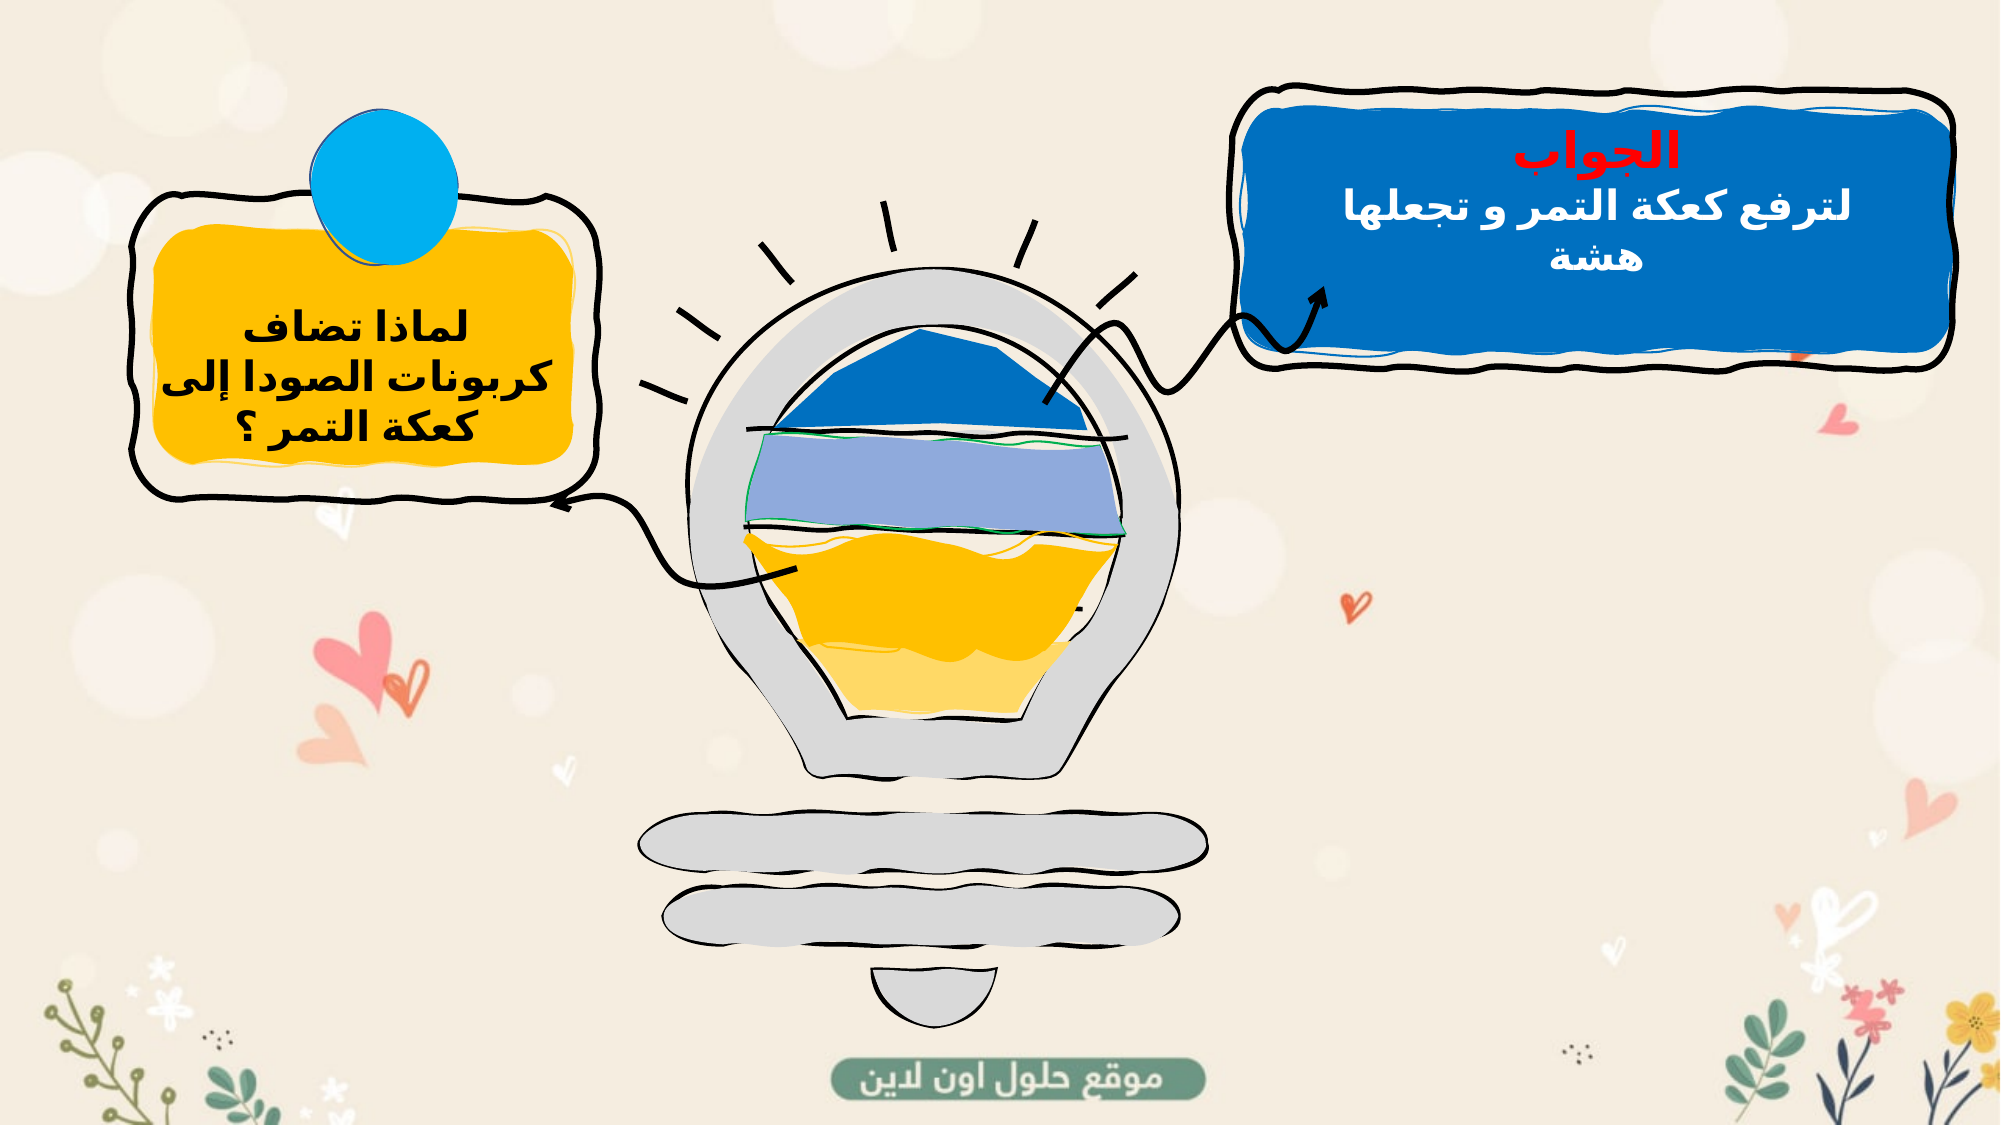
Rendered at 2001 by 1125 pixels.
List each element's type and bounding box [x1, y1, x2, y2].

text_box [745, 435, 1126, 876]
text_box [549, 495, 639, 529]
text_box [131, 109, 597, 500]
text_box [639, 269, 1206, 1027]
picture [0, 0, 2001, 1125]
text_box [771, 402, 1104, 430]
text_box [1229, 90, 1953, 369]
text_box [639, 202, 1127, 402]
text_box [1206, 321, 1229, 356]
